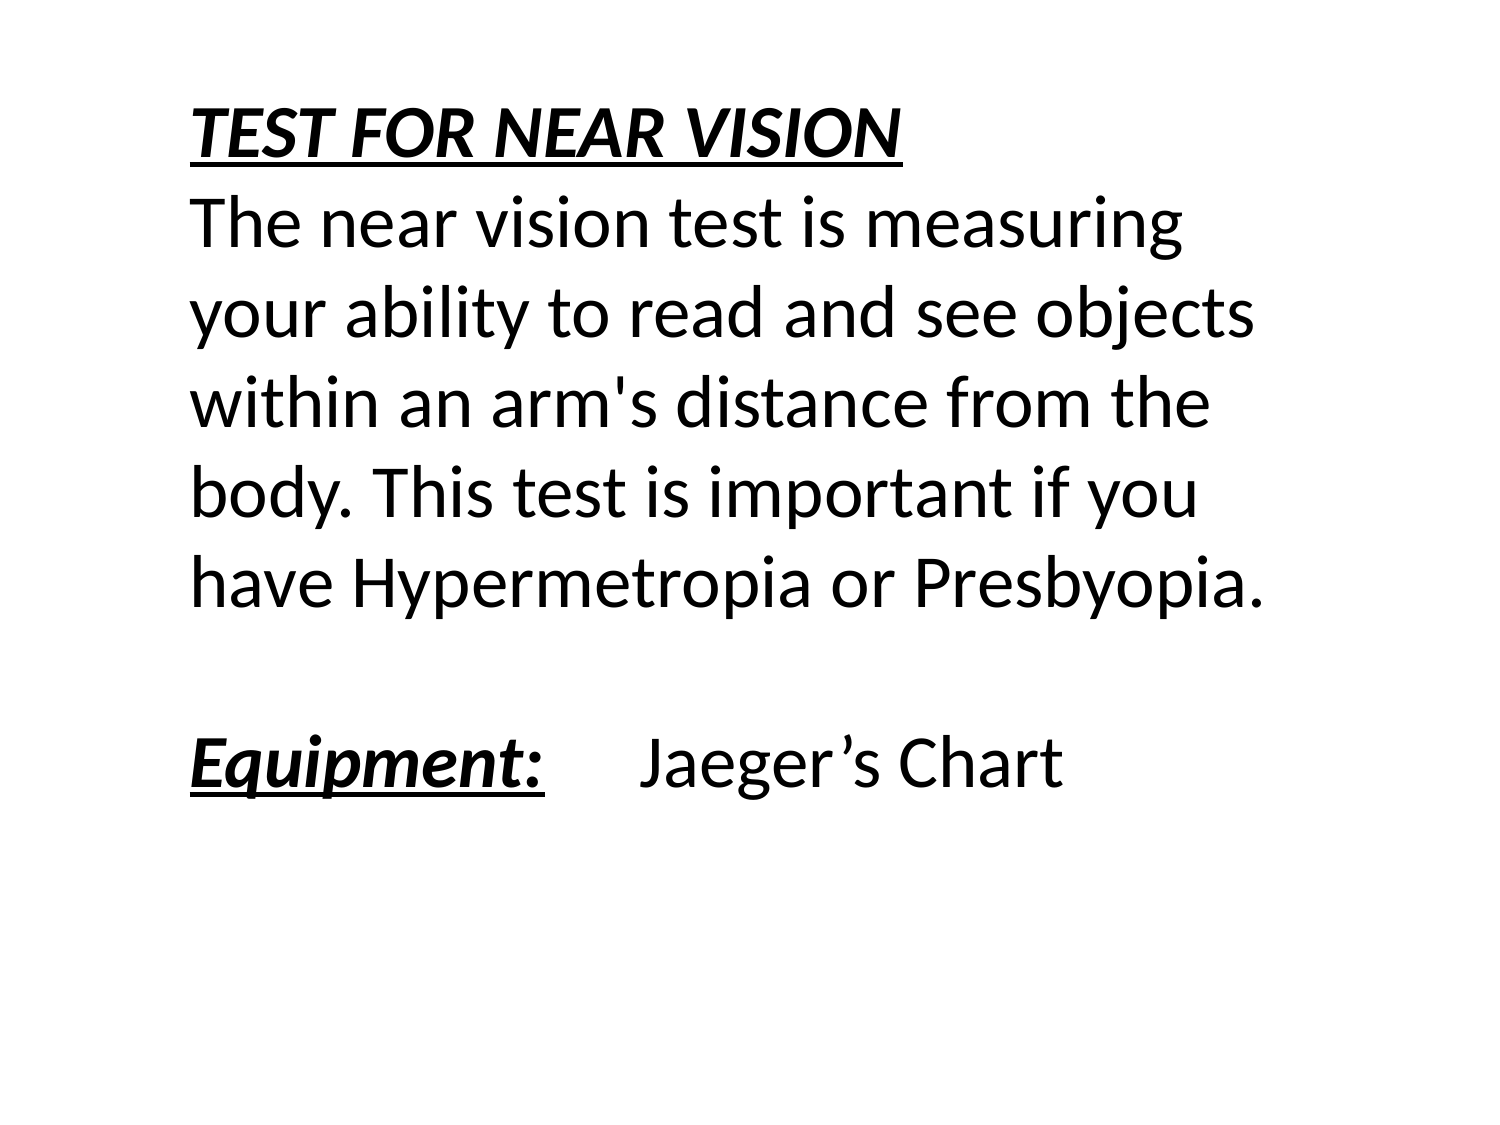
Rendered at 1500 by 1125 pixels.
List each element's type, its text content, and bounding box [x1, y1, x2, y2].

text_box TEST FOR NEAR VISION The near vision test is measuring your ability to read and see objects within an arm's distance from the body. This test is important if you have Hypermetropia or Presbyopia. Equipment: Jaeger’s Chart [174, 74, 1300, 810]
